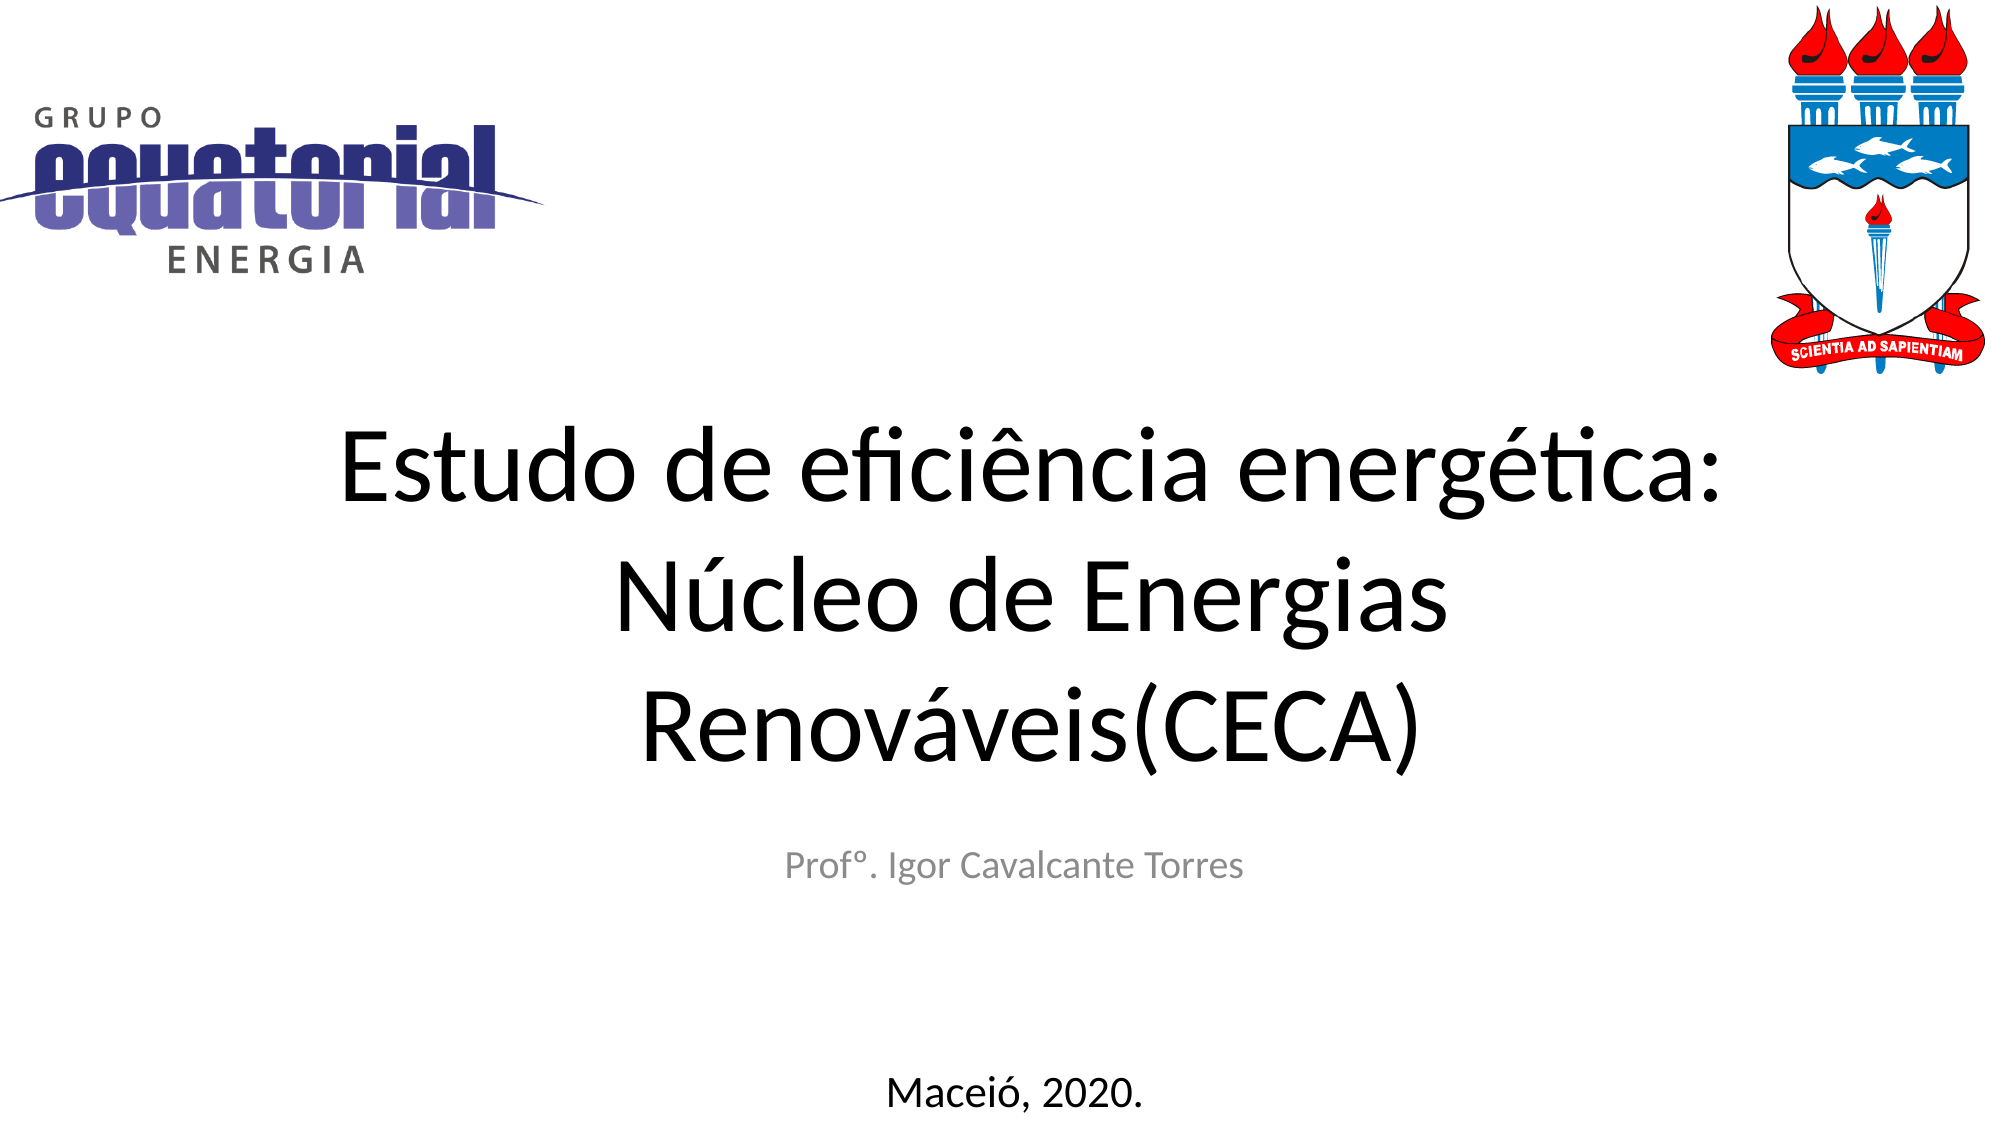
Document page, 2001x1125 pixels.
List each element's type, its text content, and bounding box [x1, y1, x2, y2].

text_box Maceió, 2020. [264, 1061, 1765, 1125]
picture [0, 95, 545, 285]
subtitle Profº. Igor Cavalcante Torres [264, 831, 1765, 895]
picture [1764, 0, 1989, 381]
title Estudo de eficiência energética: Núcleo de Energias Renováveis(CECA) [300, 367, 1765, 809]
